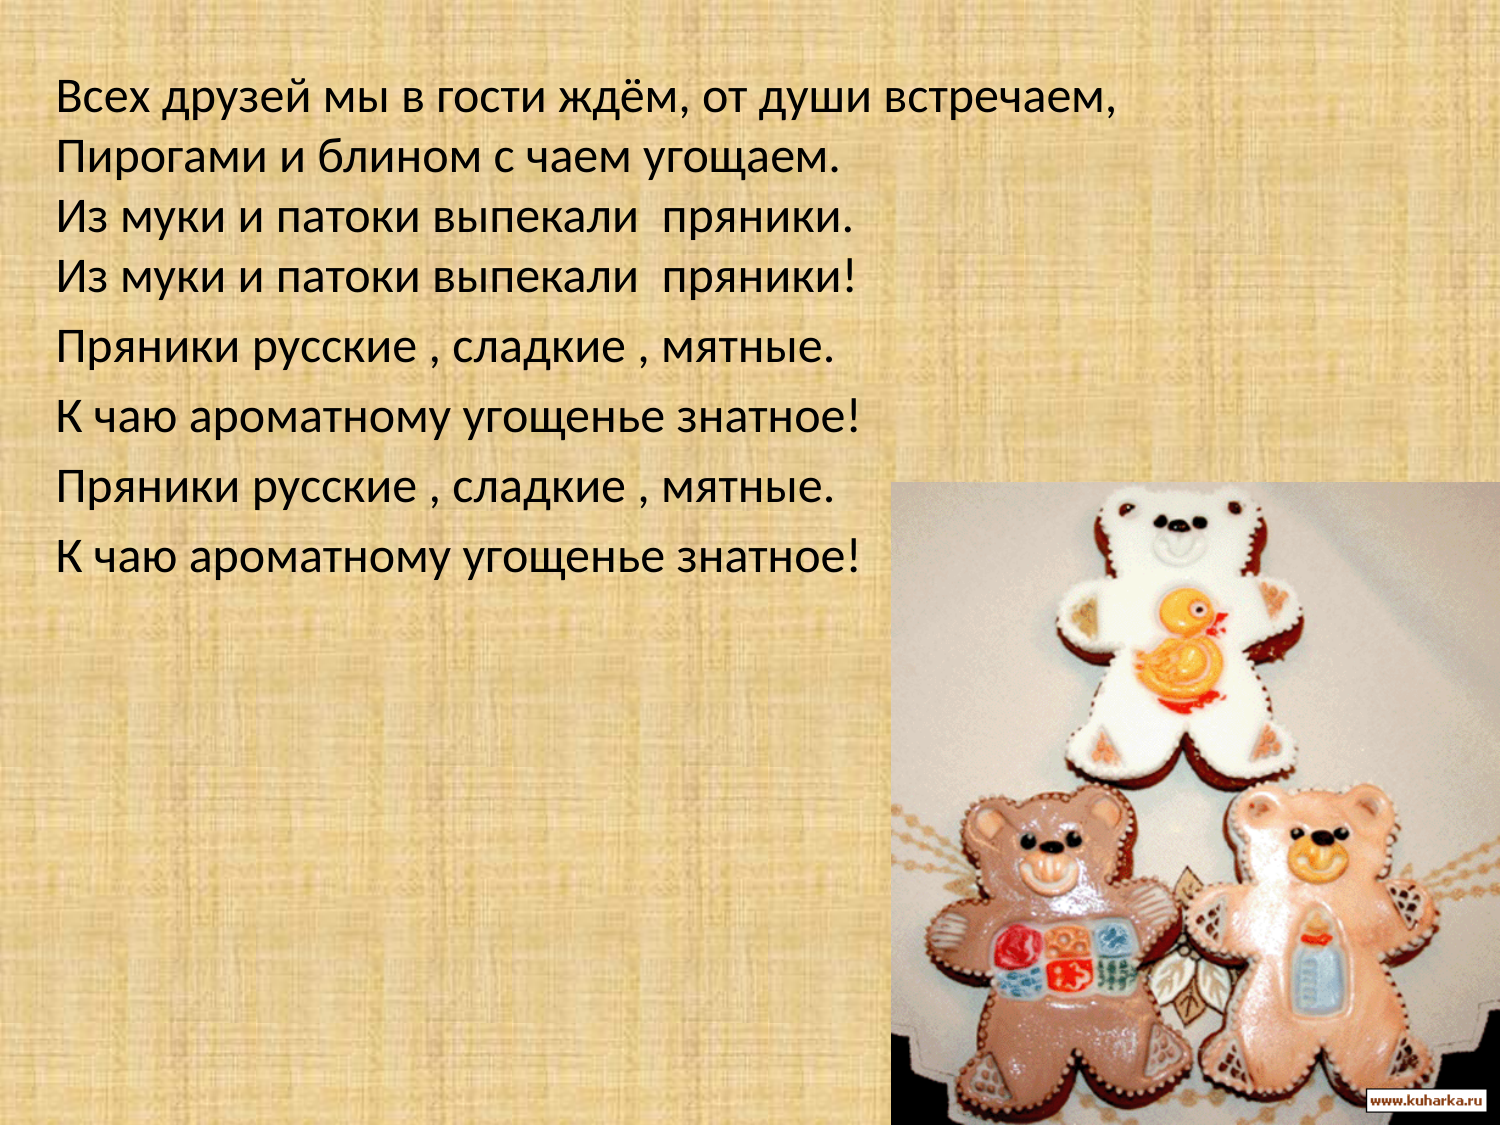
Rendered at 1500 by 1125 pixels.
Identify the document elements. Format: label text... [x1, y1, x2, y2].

picture [0, 0, 1500, 1125]
list Всех друзей мы в гости ждём, от души встречаем, Пирогами и блином с чаем угощаем. Из муки и патоки выпекали пряники. Из муки и патоки выпекали пряники! Пряники русские , сладкие , мятные. К чаю ароматному угощенье знатное! Пряники русские , сладкие , мятные. К чаю ароматному угощенье знатное! [29, 54, 1200, 1016]
